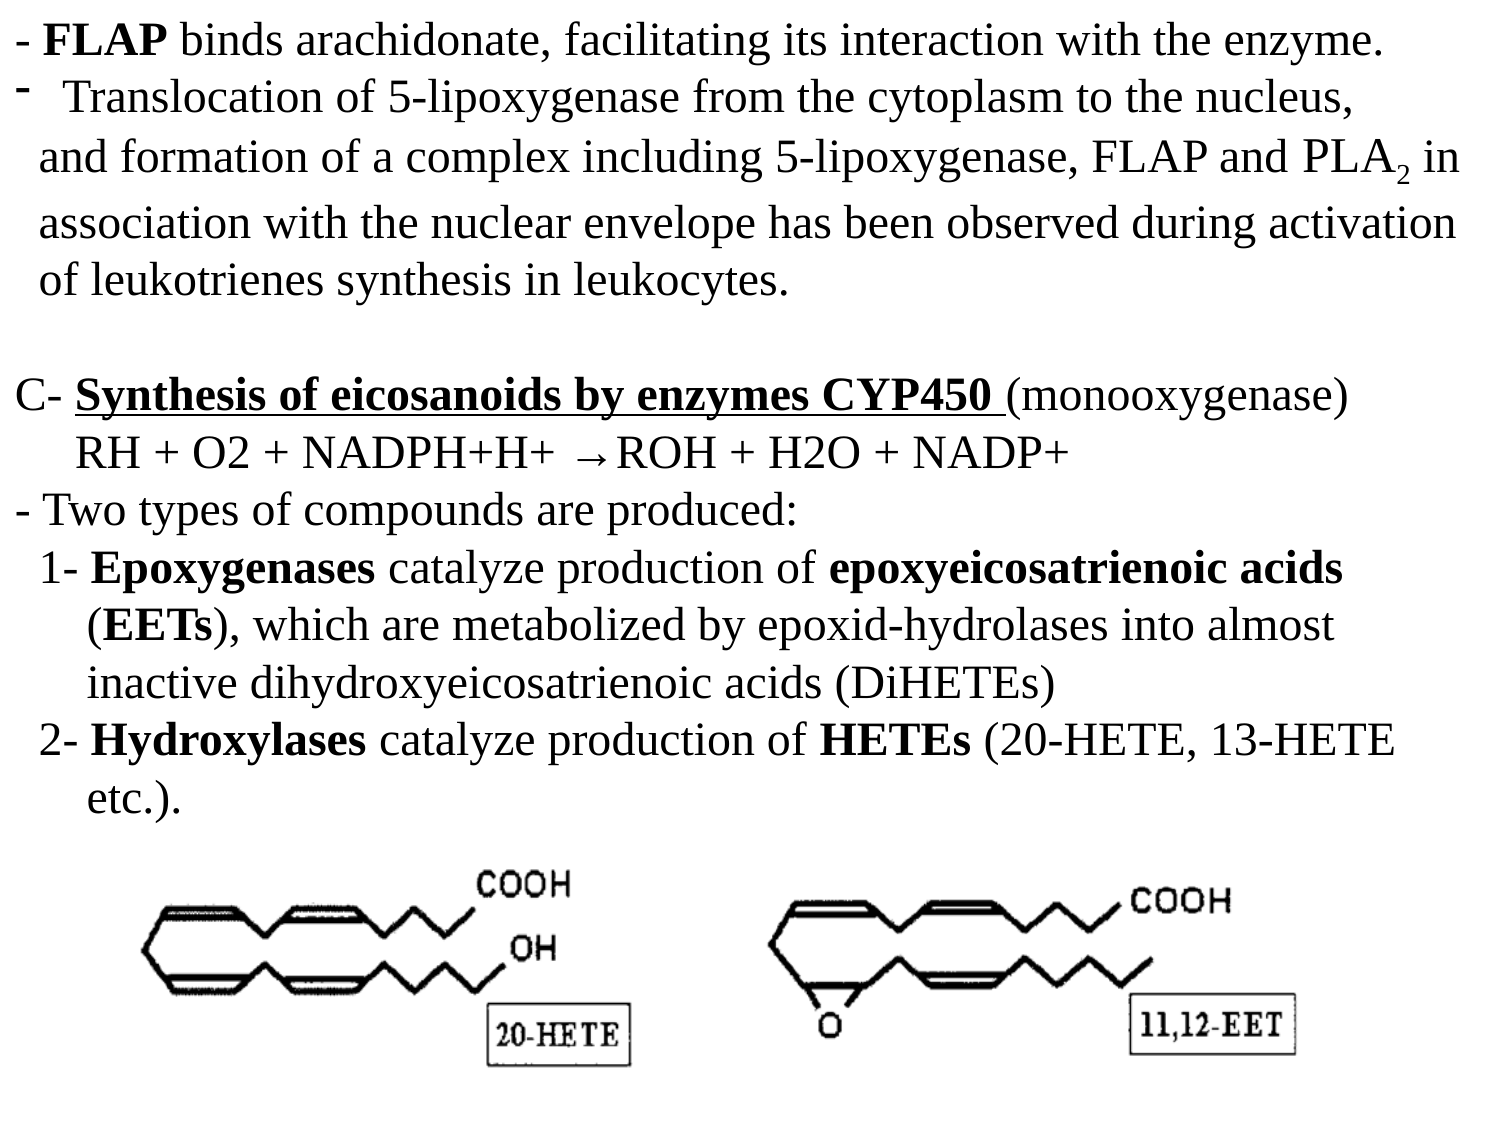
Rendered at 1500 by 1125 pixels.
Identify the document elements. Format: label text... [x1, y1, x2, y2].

picture [137, 862, 638, 1076]
text_box - FLAP binds arachidonate, facilitating its interaction with the enzyme. Translocation of 5-lipoxygenase from the cytoplasm to the nucleus, and formation of a complex including 5-lipoxygenase, FLAP and PLA2 in association with the nuclear envelope has been observed during activation of leukotrienes synthesis in leukocytes. C- Synthesis of eicosanoids by enzymes CYP450 (monooxygenase) RH + O2 + NADPH+H+ →ROH + H2O + NADP+ - Two types of compounds are produced: 1- Epoxygenases catalyze production of epoxyeicosatrienoic acids (EETs), which are metabolized by epoxid-hydrolases into almost inactive dihydroxyeicosatrienoic acids (DiHETEs) 2- Hydroxylases catalyze production of HETEs (20-HETE, 13-HETE etc.). [0, 0, 1500, 830]
picture [762, 874, 1310, 1076]
